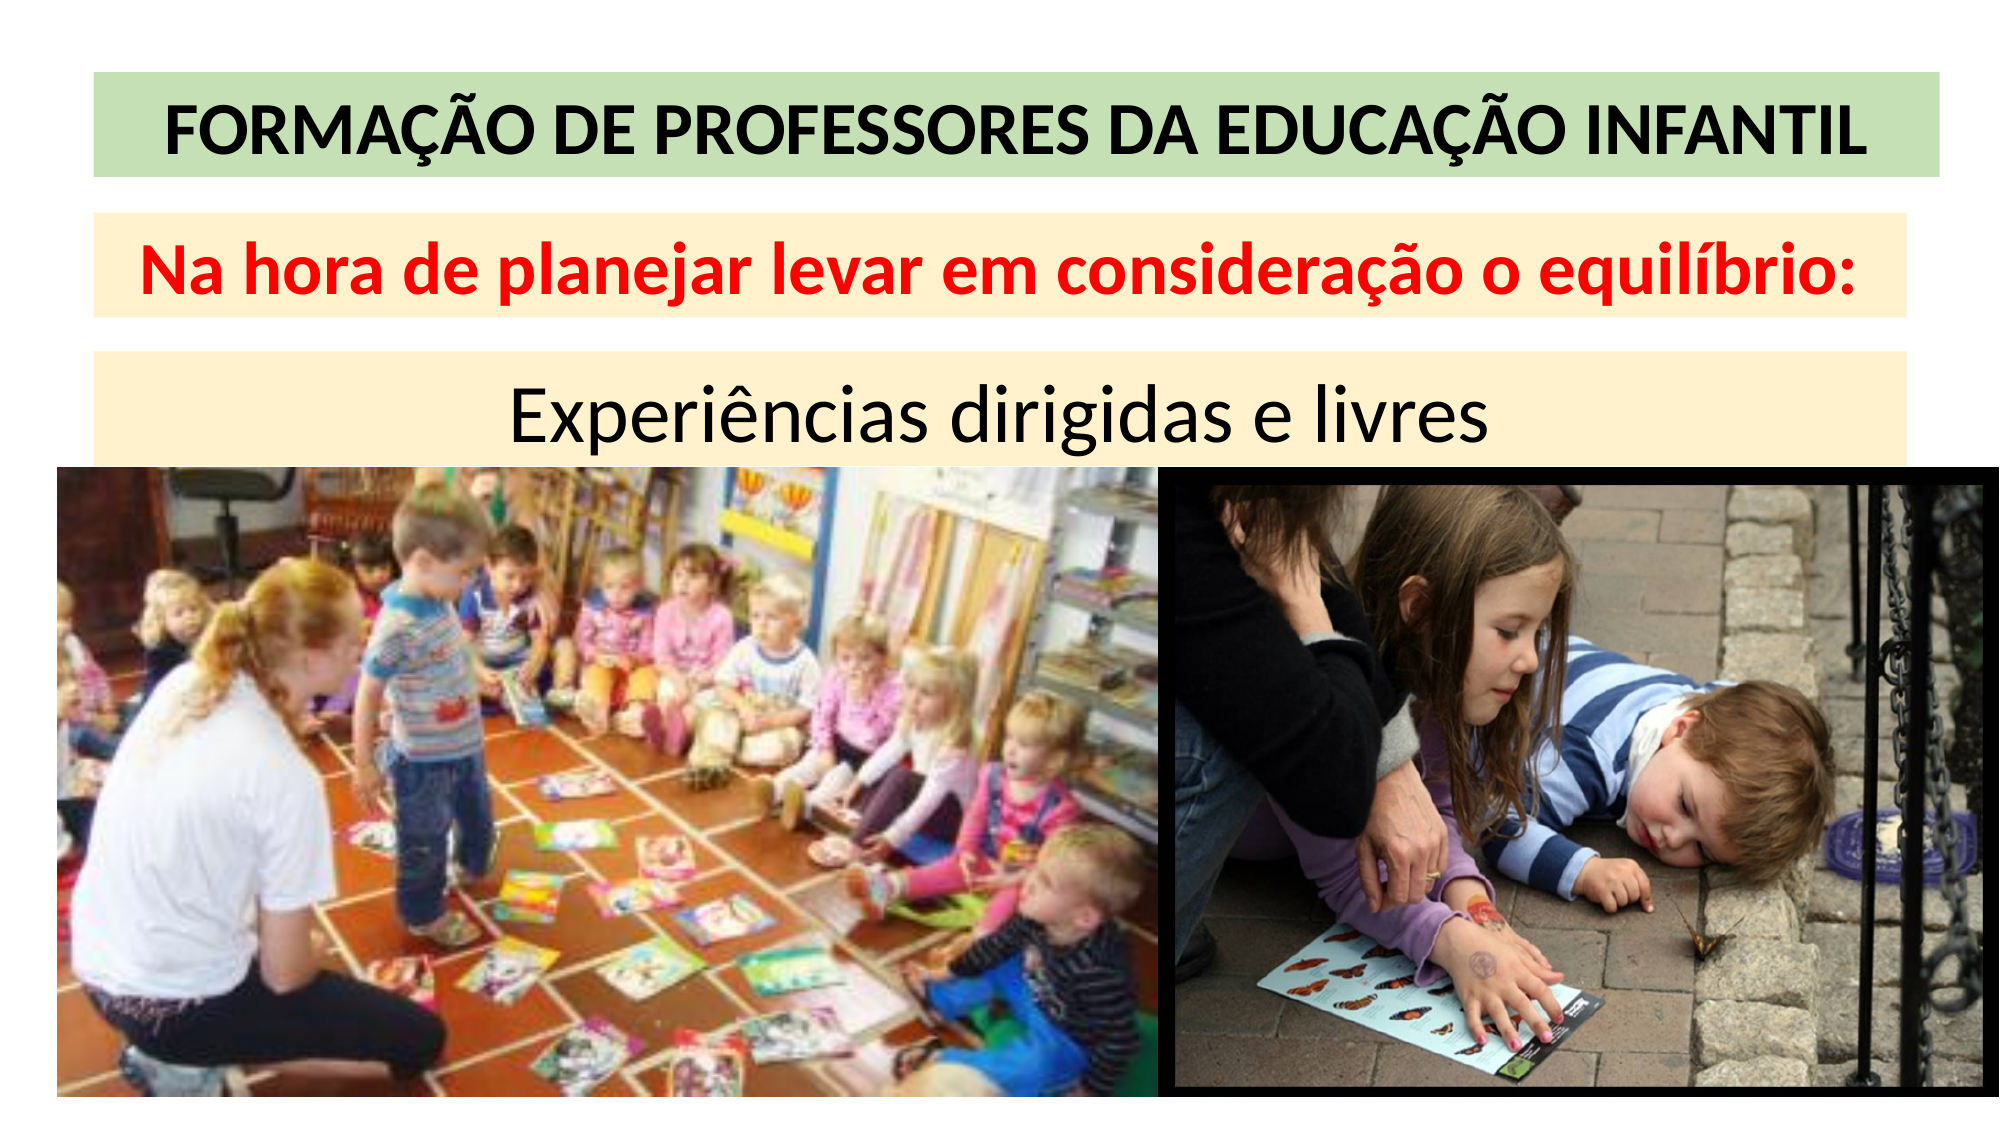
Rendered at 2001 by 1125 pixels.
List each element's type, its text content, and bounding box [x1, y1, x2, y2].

text_box Na hora de planejar levar em consideração o equilíbrio: [93, 212, 1907, 318]
text_box Experiências dirigidas e livres [93, 351, 1907, 467]
text_box FORMAÇÃO DE PROFESSORES DA EDUCAÇÃO INFANTIL [93, 72, 1940, 177]
picture [57, 467, 1999, 1097]
